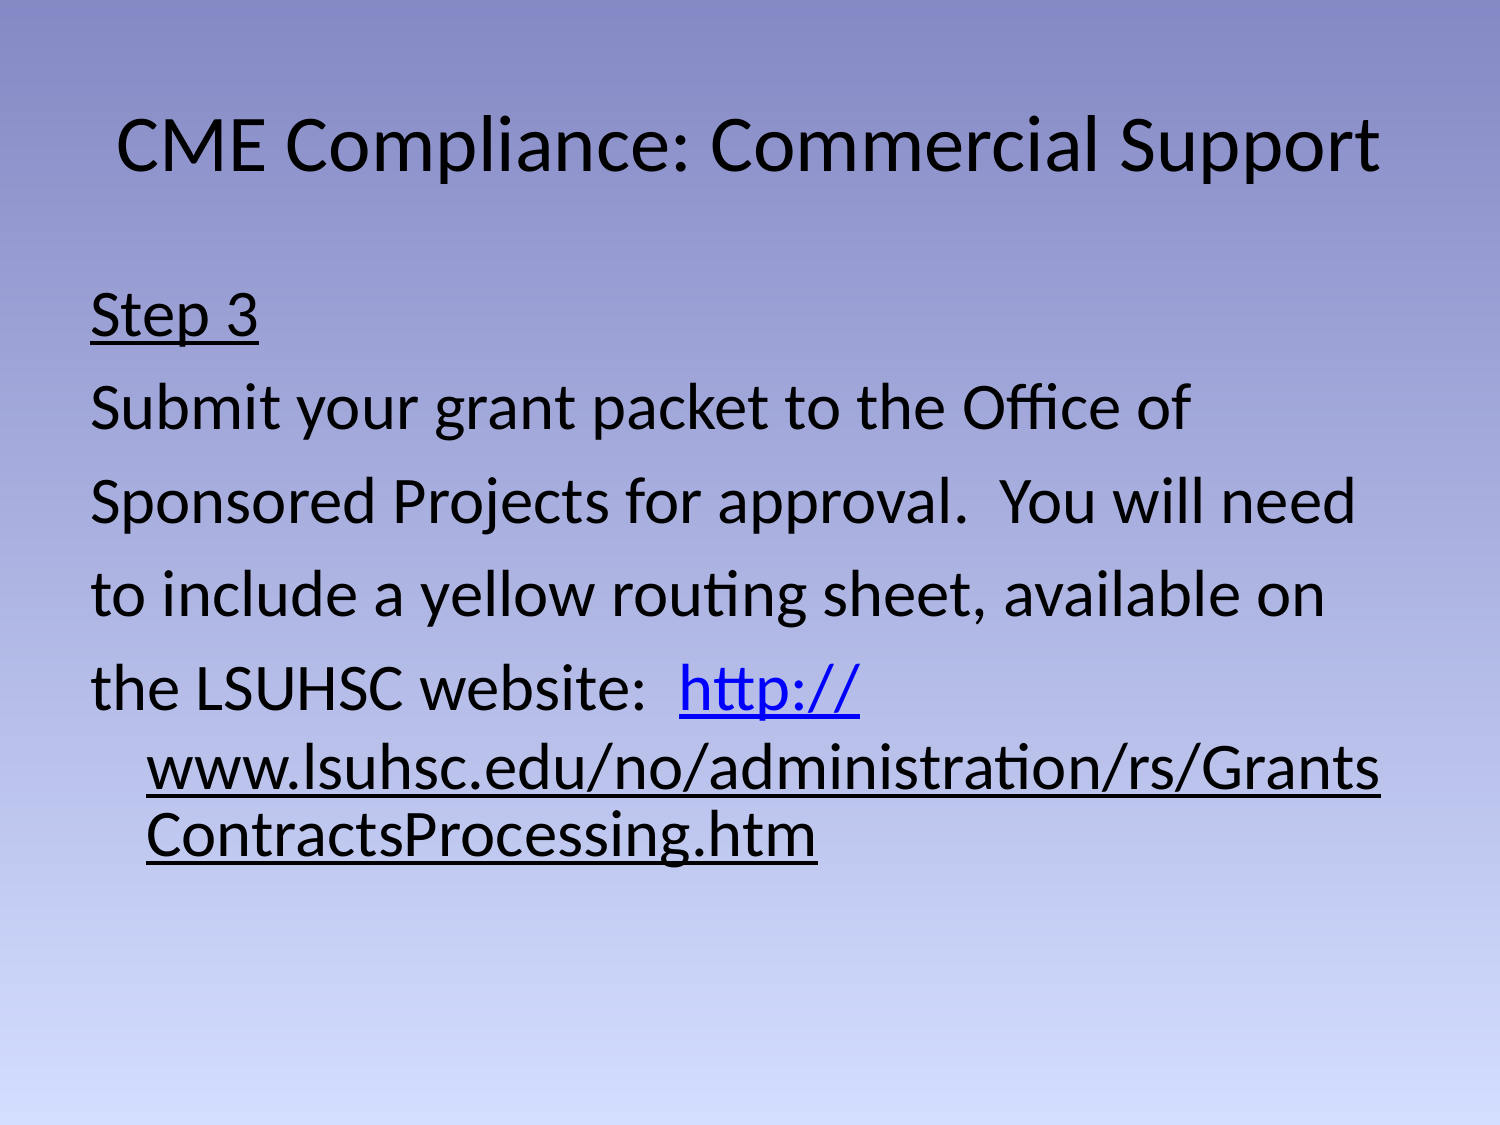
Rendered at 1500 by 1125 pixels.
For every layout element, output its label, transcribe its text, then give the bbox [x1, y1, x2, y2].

list Step 3 Submit your grant packet to the Office of Sponsored Projects for approval. You will need to include a yellow routing sheet, available on the LSUHSC website: http://www.lsuhsc.edu/no/administration/rs/GrantsContractsProcessing.htm [75, 262, 1425, 1005]
title CME Compliance: Commercial Support [75, 45, 1425, 233]
